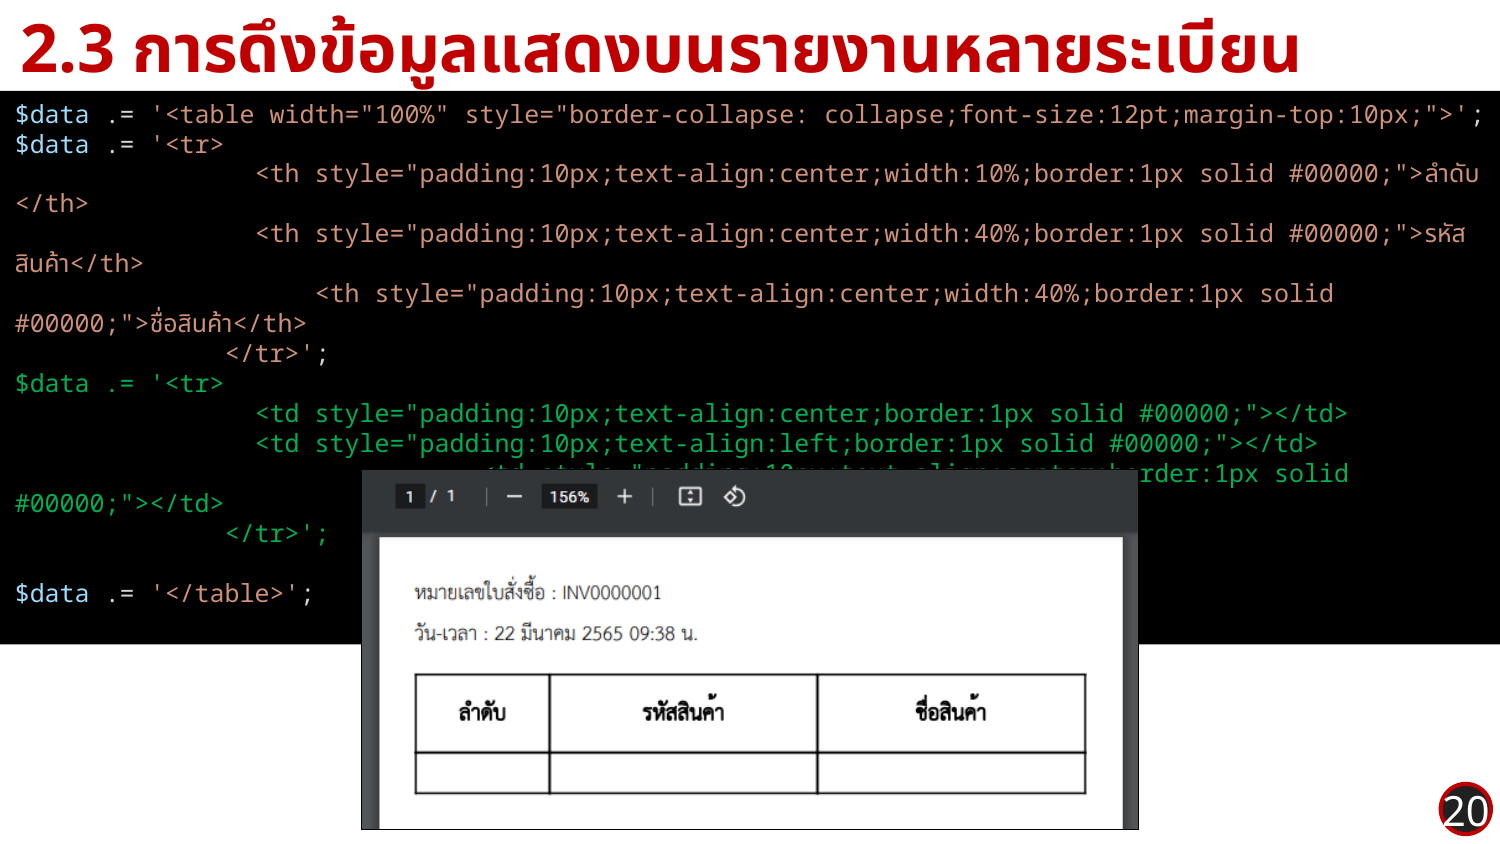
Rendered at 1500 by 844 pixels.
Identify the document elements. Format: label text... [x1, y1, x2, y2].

picture [361, 468, 1139, 830]
text_box 20 [1423, 769, 1500, 844]
title 2.3 การดึงข้อมูลแสดงบนรายงานหลายระเบียน [5, 0, 1395, 90]
text_box $data .= '<table width="100%" style="border-collapse: collapse;font-size:12pt;margin-top:10px;">'; $data .= '<tr> <th style="padding:10px;text-align:center;width:10%;border:1px solid #00000;">ลำดับ</th> <th style="padding:10px;text-align:center;width:40%;border:1px solid #00000;">รหัสสินค้า</th> <th style="padding:10px;text-align:center;width:40%;border:1px solid #00000;">ชื่อสินค้า</th> </tr>'; $data .= '<tr> <td style="padding:10px;text-align:center;border:1px solid #00000;"></td> <td style="padding:10px;text-align:left;border:1px solid #00000;"></td> <td style="padding:10px;text-align:center;border:1px solid #00000;"></td> </tr>'; $data .= '</table>'; [0, 90, 1500, 645]
